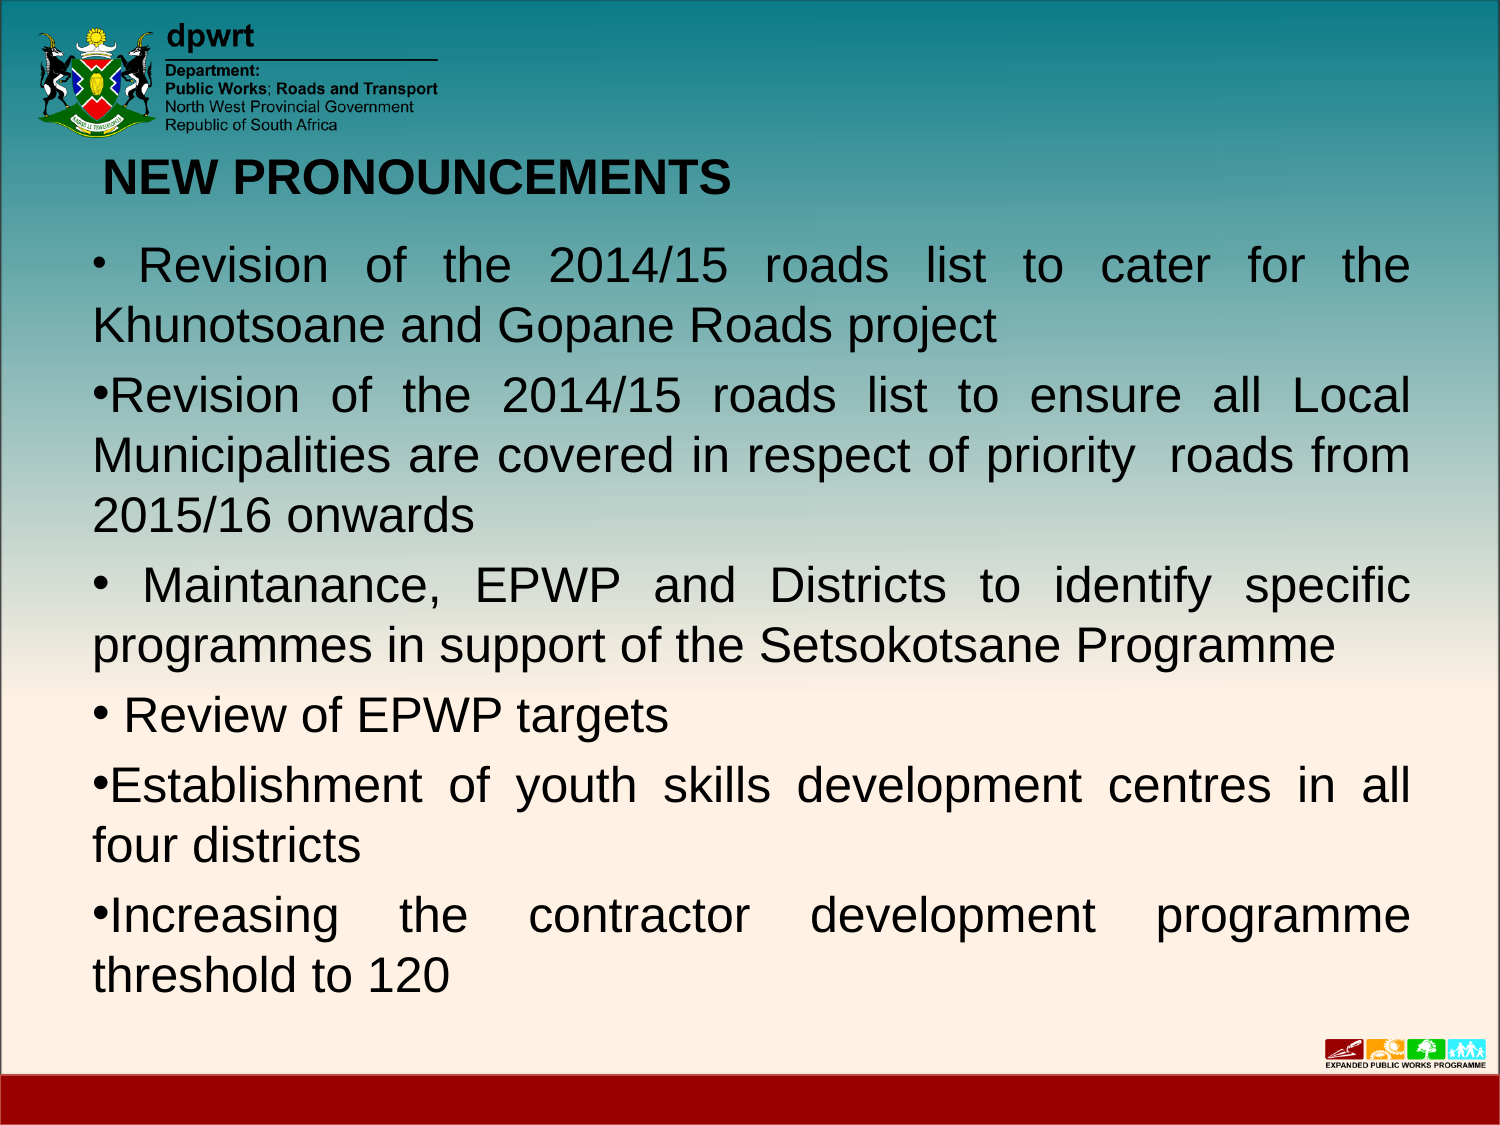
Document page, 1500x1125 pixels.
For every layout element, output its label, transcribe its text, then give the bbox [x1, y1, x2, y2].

text_box Revision of the 2014/15 roads list to cater for the Khunotsoane and Gopane Roads project Revision of the 2014/15 roads list to ensure all Local Municipalities are covered in respect of priority roads from 2015/16 onwards Maintanance, EPWP and Districts to identify specific programmes in support of the Setsokotsane Programme Review of EPWP targets Establishment of youth skills development centres in all four districts Increasing the contractor development programme threshold to 120 [77, 224, 1427, 935]
picture [0, 0, 1500, 1074]
text_box NEW PRONOUNCEMENTS [87, 137, 1263, 224]
